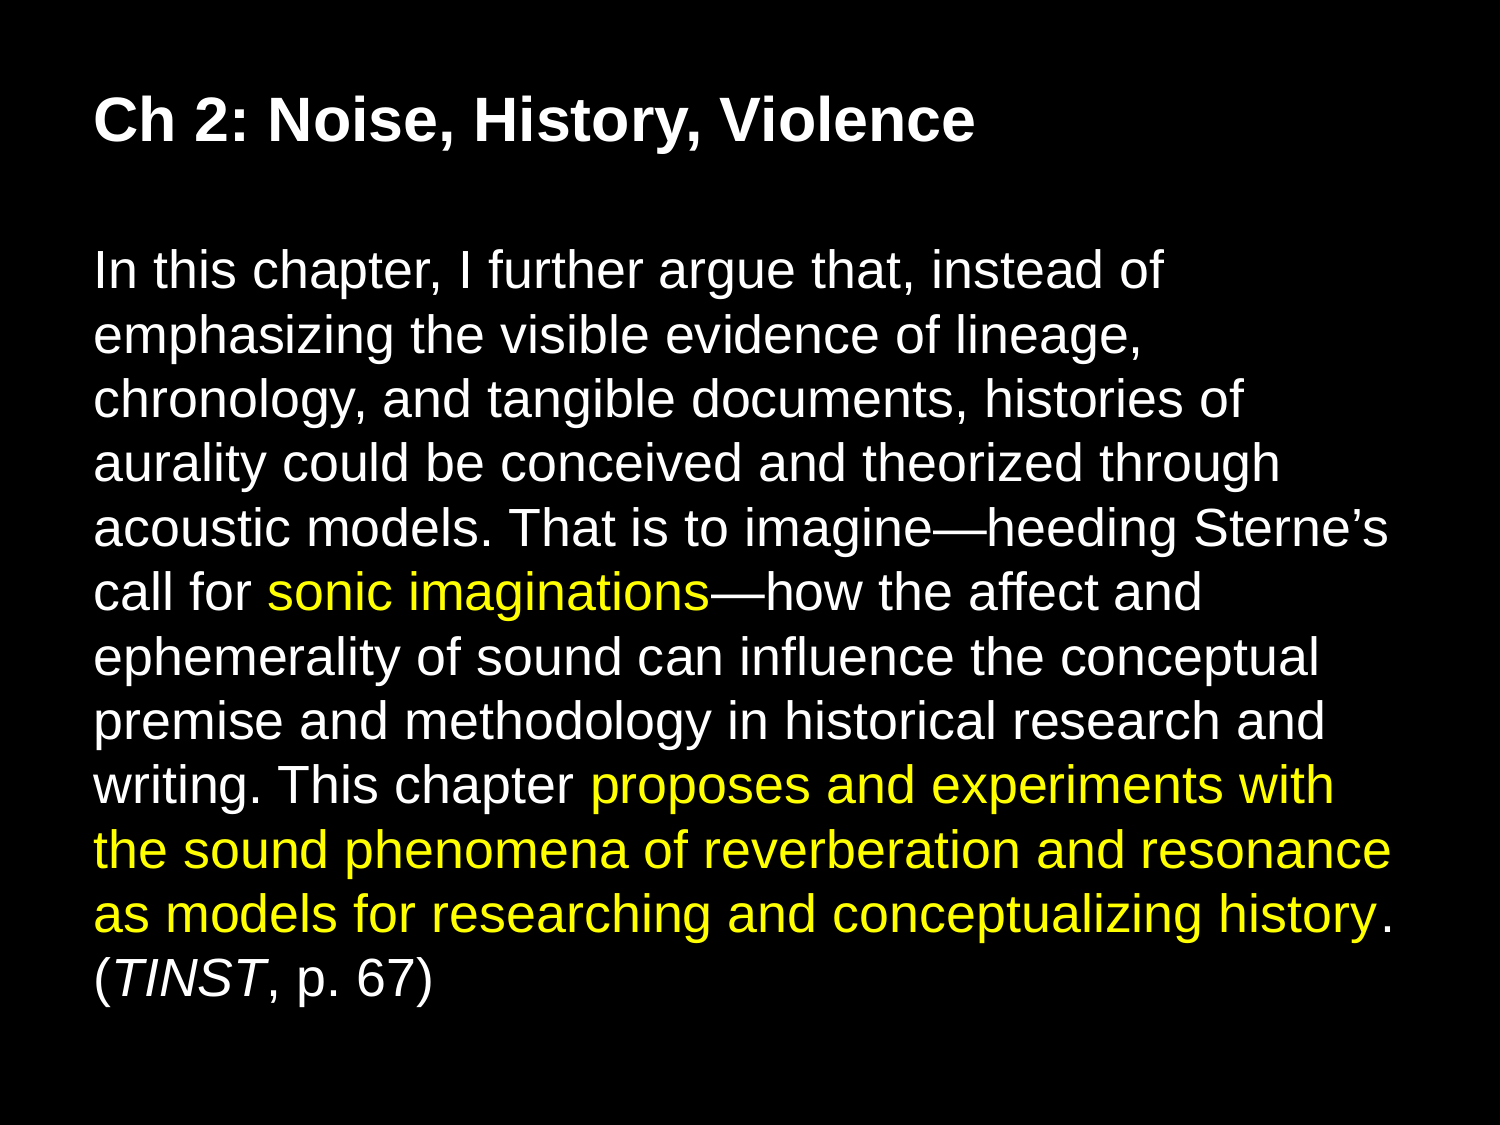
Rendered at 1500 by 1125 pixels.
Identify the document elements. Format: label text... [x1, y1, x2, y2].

list Ch 2: Noise, History, Violence In this chapter, I further argue that, instead of emphasizing the visible evidence of lineage, chronology, and tangible documents, histories of aurality could be conceived and theorized through acoustic models. That is to imagine—heeding Sterne’s call for sonic imaginations—how the affect and ephemerality of sound can influence the conceptual premise and methodology in historical research and writing. This chapter proposes and experiments with the sound phenomena of reverberation and resonance as models for researching and conceptualizing history. (TINST, p. 67) [78, 71, 1429, 1075]
